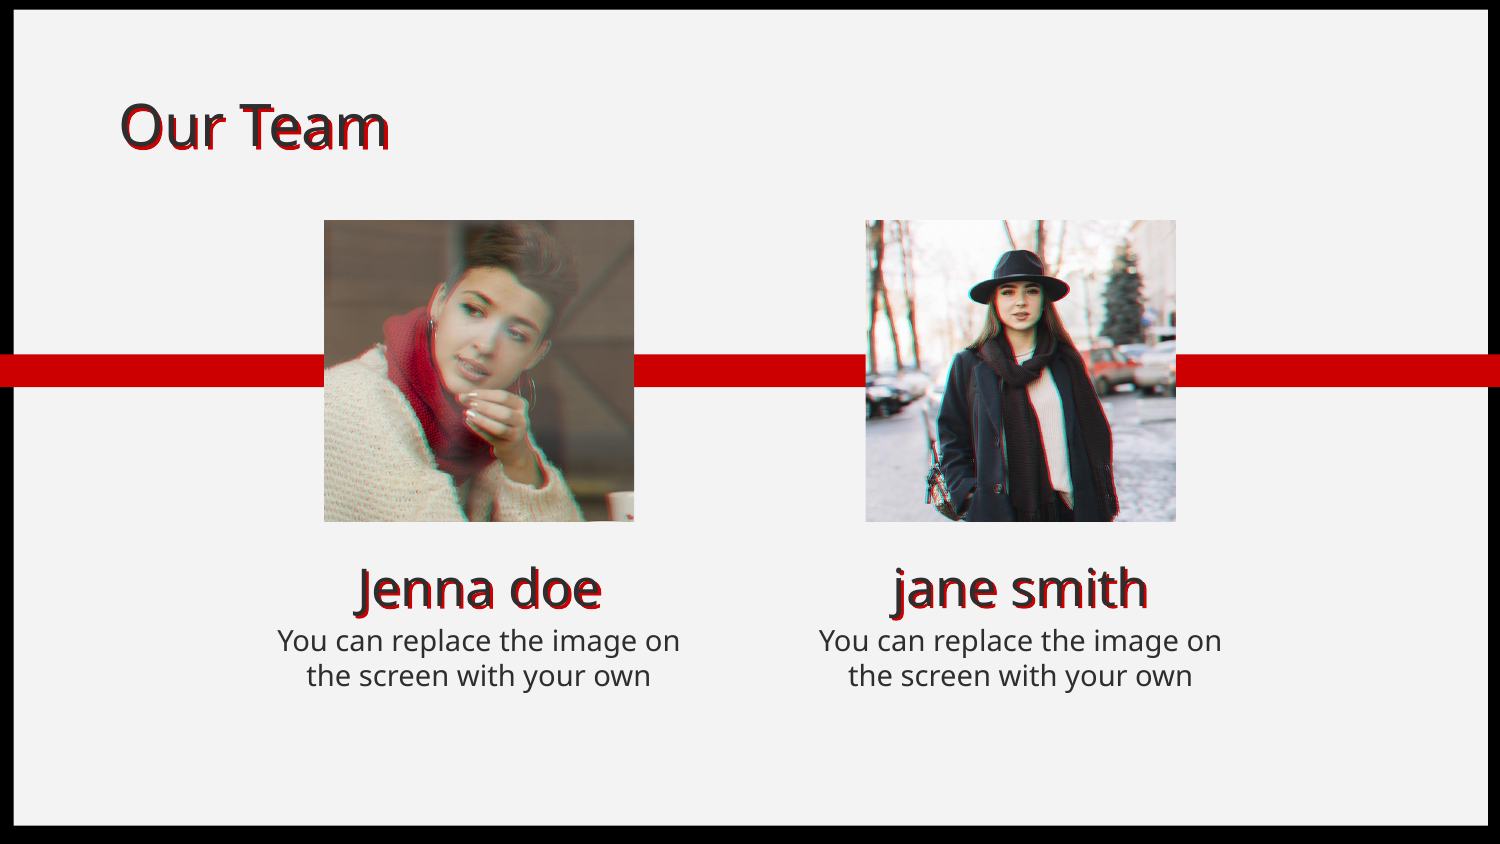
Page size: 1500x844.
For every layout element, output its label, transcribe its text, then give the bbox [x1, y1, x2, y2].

subtitle You can replace the image on the screen with your own [790, 607, 1251, 709]
subtitle jane smith [844, 556, 1198, 607]
picture [323, 219, 635, 522]
subtitle Jenna doe [302, 556, 656, 607]
picture [865, 219, 1177, 522]
subtitle You can replace the image on the screen with your own [249, 607, 710, 709]
title Our Team [103, 72, 470, 167]
